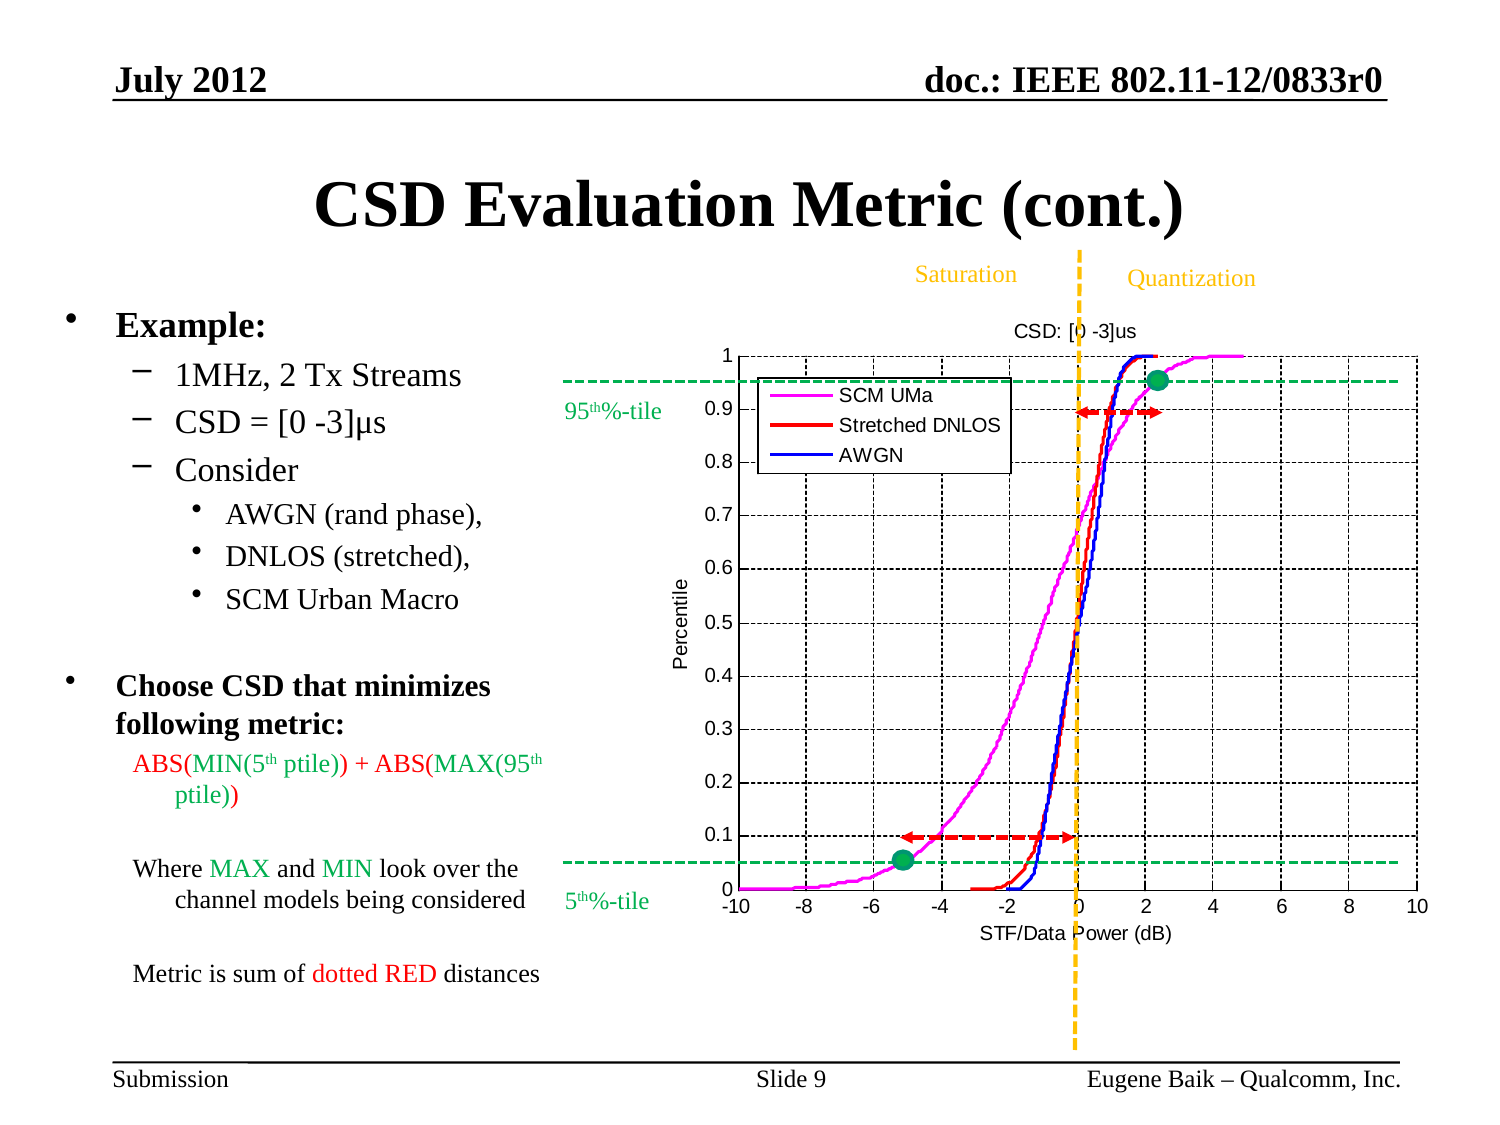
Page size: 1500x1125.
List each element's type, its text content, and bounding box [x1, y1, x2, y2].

text_box Slide 9 [664, 1062, 827, 1093]
text_box Quantization [1112, 254, 1313, 300]
picture [624, 305, 1074, 380]
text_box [1074, 390, 1080, 412]
picture [624, 863, 1074, 963]
picture [624, 382, 1074, 862]
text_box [1074, 249, 1080, 380]
title CSD Evaluation Metric (cont.) [112, 112, 1388, 288]
picture [1080, 305, 1500, 963]
text_box Example: 1MHz, 2 Tx Streams CSD = [0 -3]μs Consider AWGN (rand phase), DNLOS (stretched), SCM Urban Macro Choose CSD that minimizes following metric: ABS(MIN(5th ptile)) + ABS(MAX(95th ptile)) Where MAX and MIN look over the channel models being considered Metric is sum of dotted RED distances [49, 293, 563, 1036]
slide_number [114, 54, 333, 101]
text_box 95th%-tile [549, 387, 619, 433]
footer Eugene Baik – Qualcomm, Inc. [1082, 1061, 1402, 1093]
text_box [1074, 419, 1080, 861]
text_box 5th%-tile [549, 876, 619, 922]
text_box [1074, 871, 1080, 1051]
text_box Saturation [899, 249, 1063, 295]
